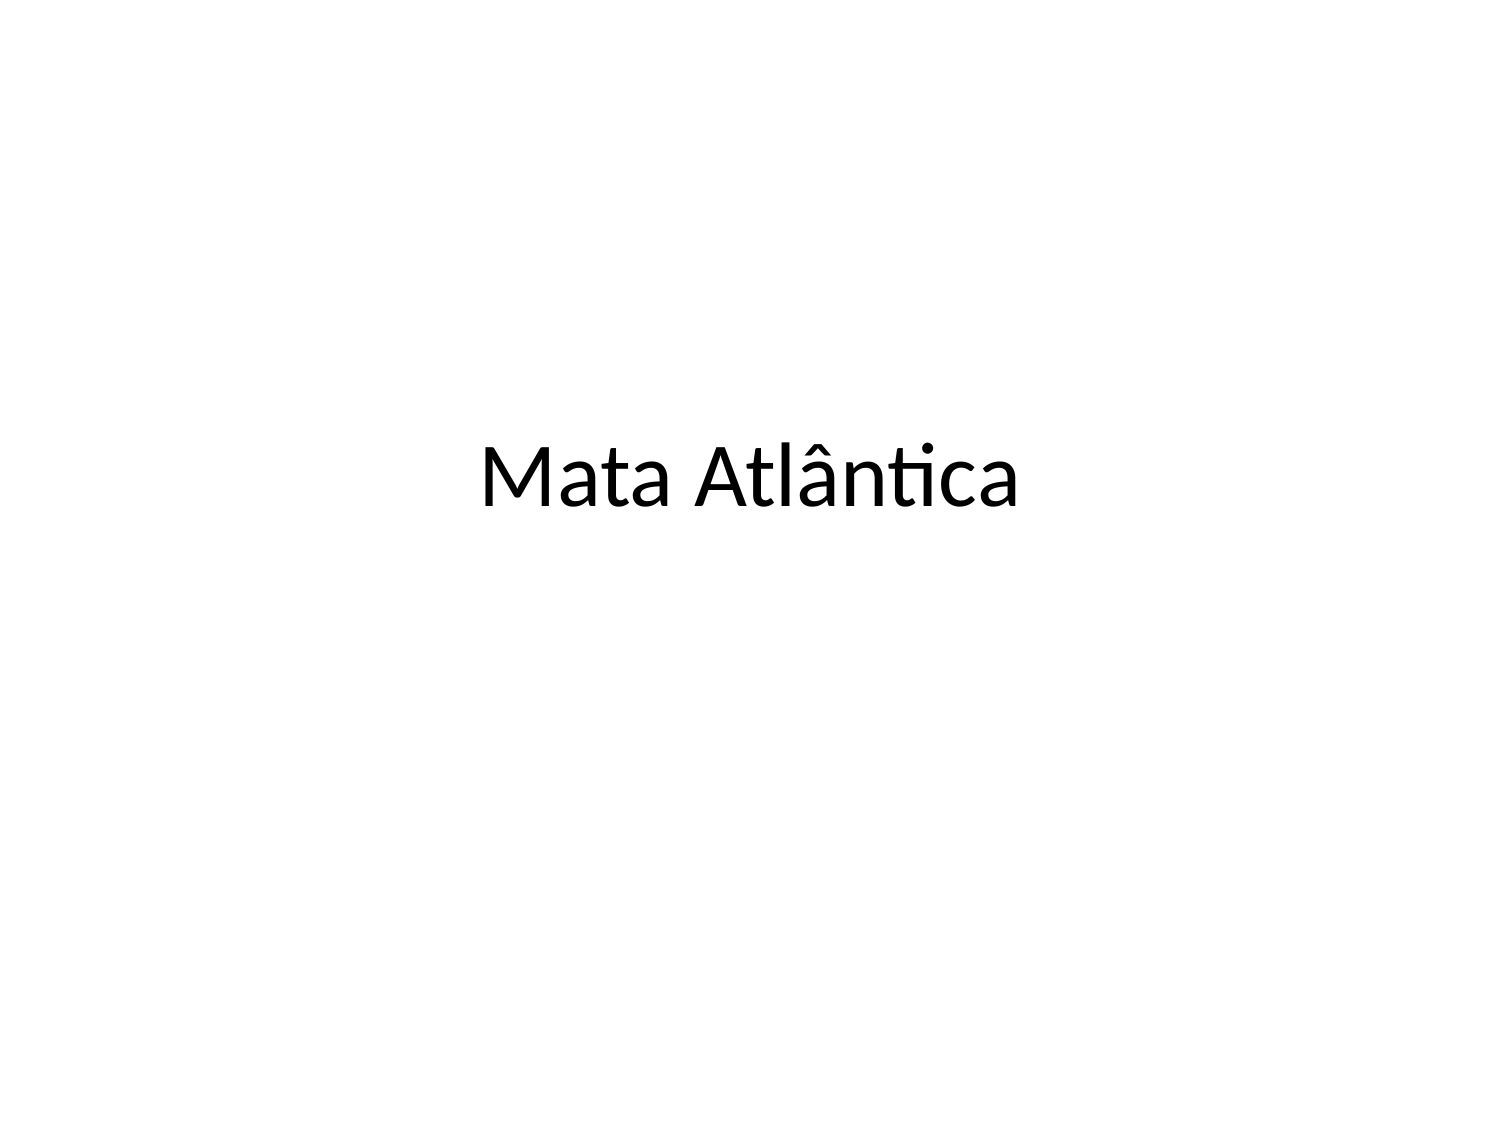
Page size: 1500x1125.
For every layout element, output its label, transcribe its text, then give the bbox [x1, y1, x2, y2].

title Mata Atlântica [112, 349, 1388, 591]
